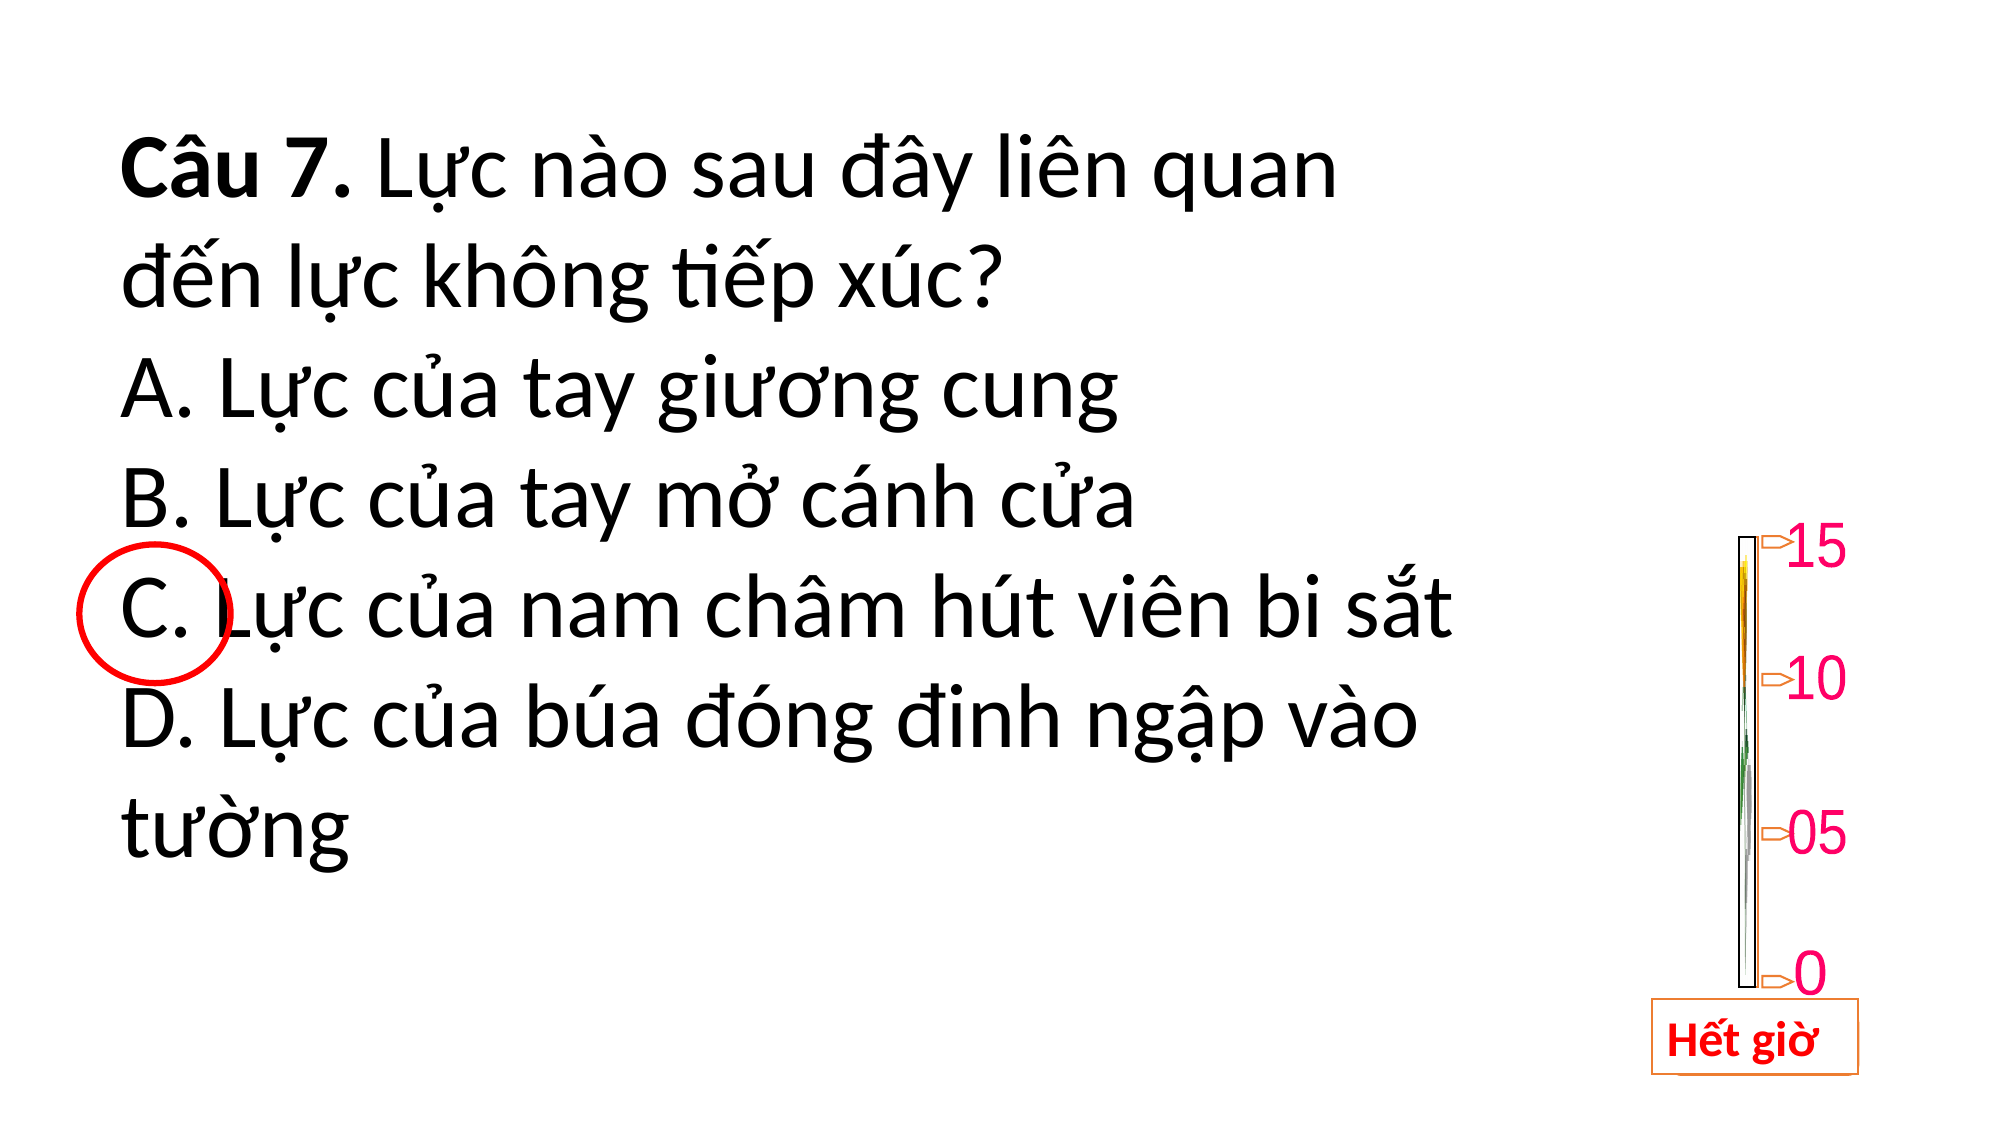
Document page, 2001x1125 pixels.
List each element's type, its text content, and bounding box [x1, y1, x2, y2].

text_box [78, 543, 232, 685]
text_box [1761, 535, 1796, 549]
text_box [1761, 827, 1789, 841]
text_box [1761, 672, 1796, 687]
text_box [1738, 536, 1759, 988]
text_box [1738, 537, 1755, 988]
text_box Câu 7. Lực nào sau đây liên quan đến lực không tiếp xúc? A. Lực của tay giương cung B. Lực của tay mở cánh cửa C. Lực của nam châm hút viên bi sắt D. Lực của búa đóng đinh ngập vào tường [105, 98, 1516, 884]
text_box Hết giờ [1651, 998, 1859, 1075]
text_box [1761, 974, 1796, 989]
